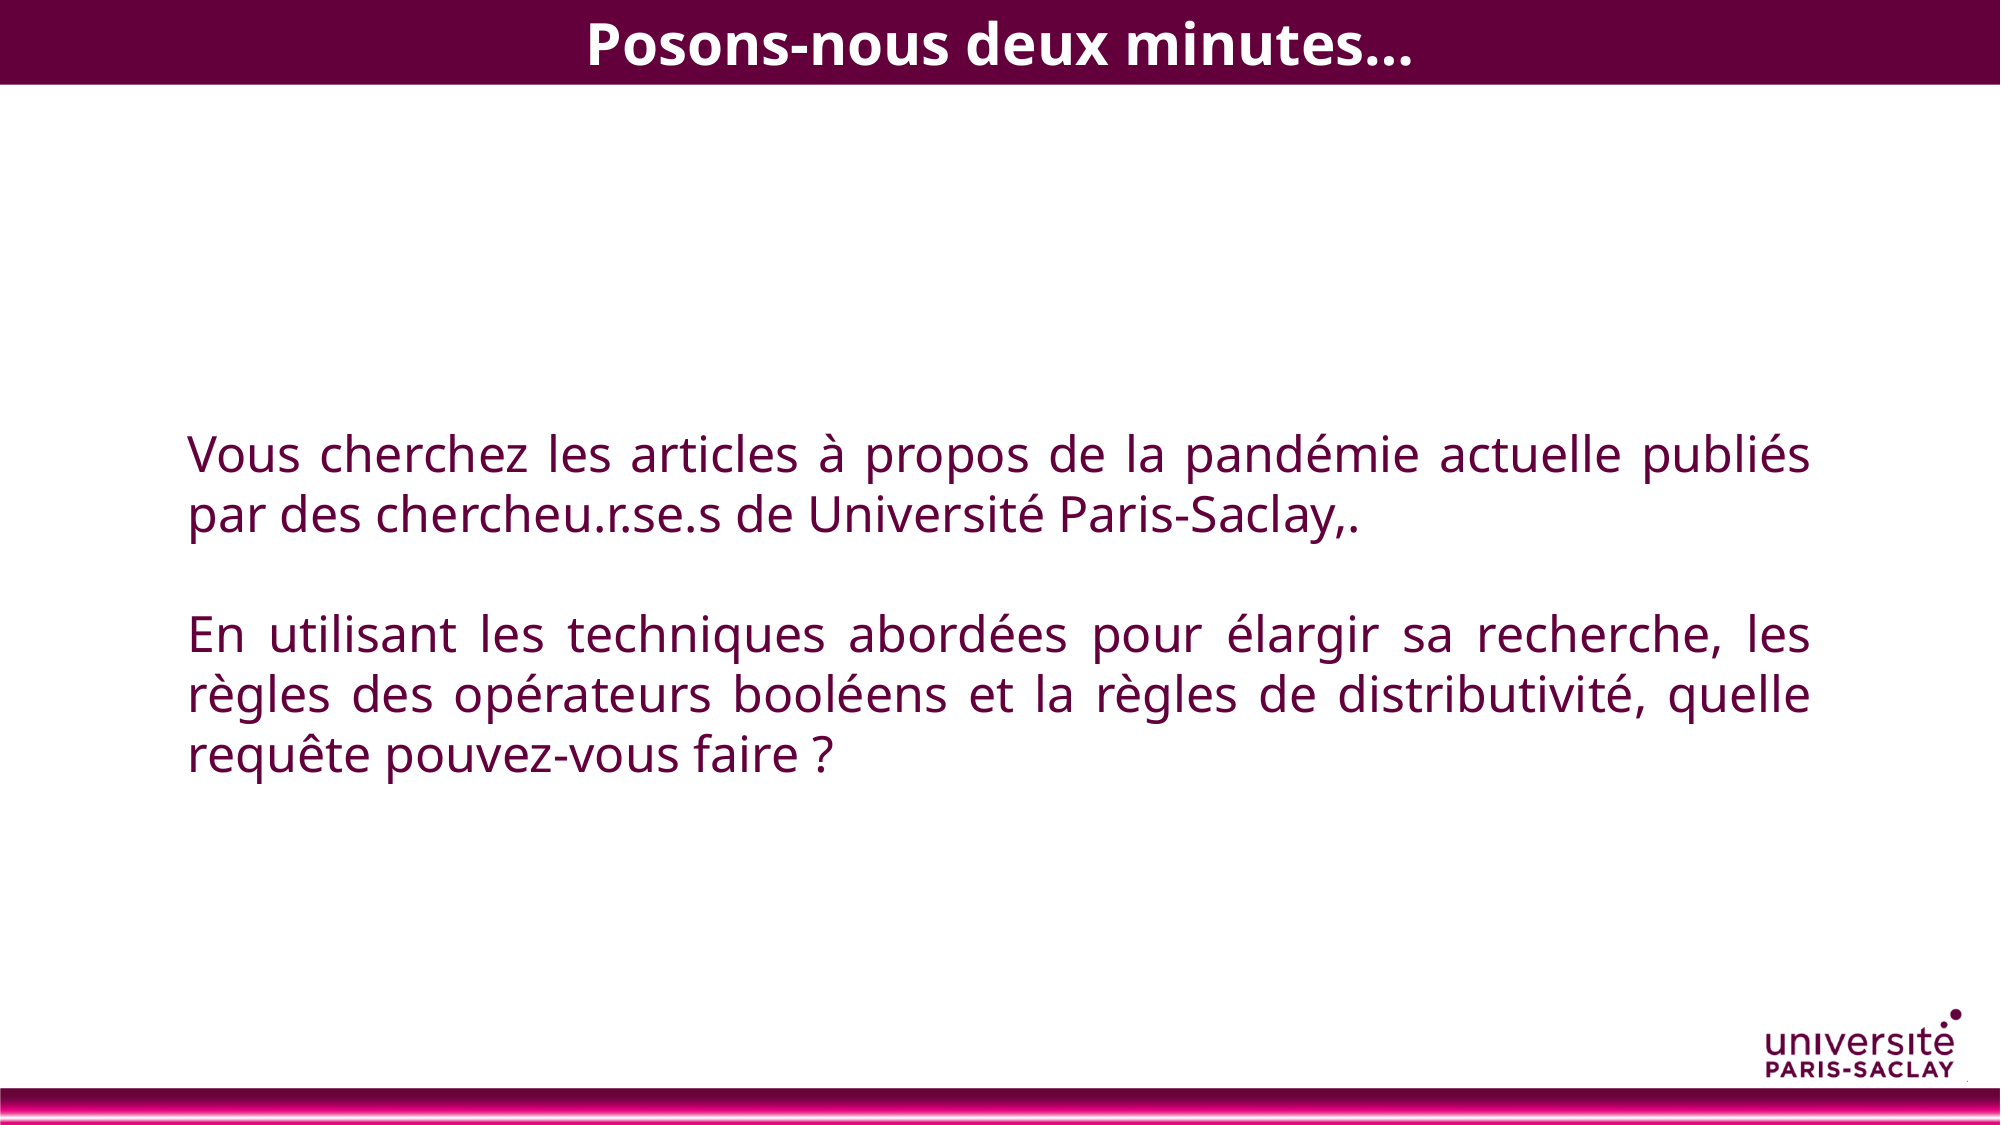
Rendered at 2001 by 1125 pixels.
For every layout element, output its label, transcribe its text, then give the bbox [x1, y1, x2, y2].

text_box Vous cherchez les articles à propos de la pandémie actuelle publiés par des chercheu.r.se.s de Université Paris-Saclay,. En utilisant les techniques abordées pour élargir sa recherche, les règles des opérateurs booléens et la règles de distributivité, quelle requête pouvez-vous faire ? [172, 414, 1828, 790]
picture [2, 1089, 1999, 1125]
picture [1757, 1007, 1968, 1082]
text_box Posons-nous deux minutes… [0, 0, 2000, 85]
